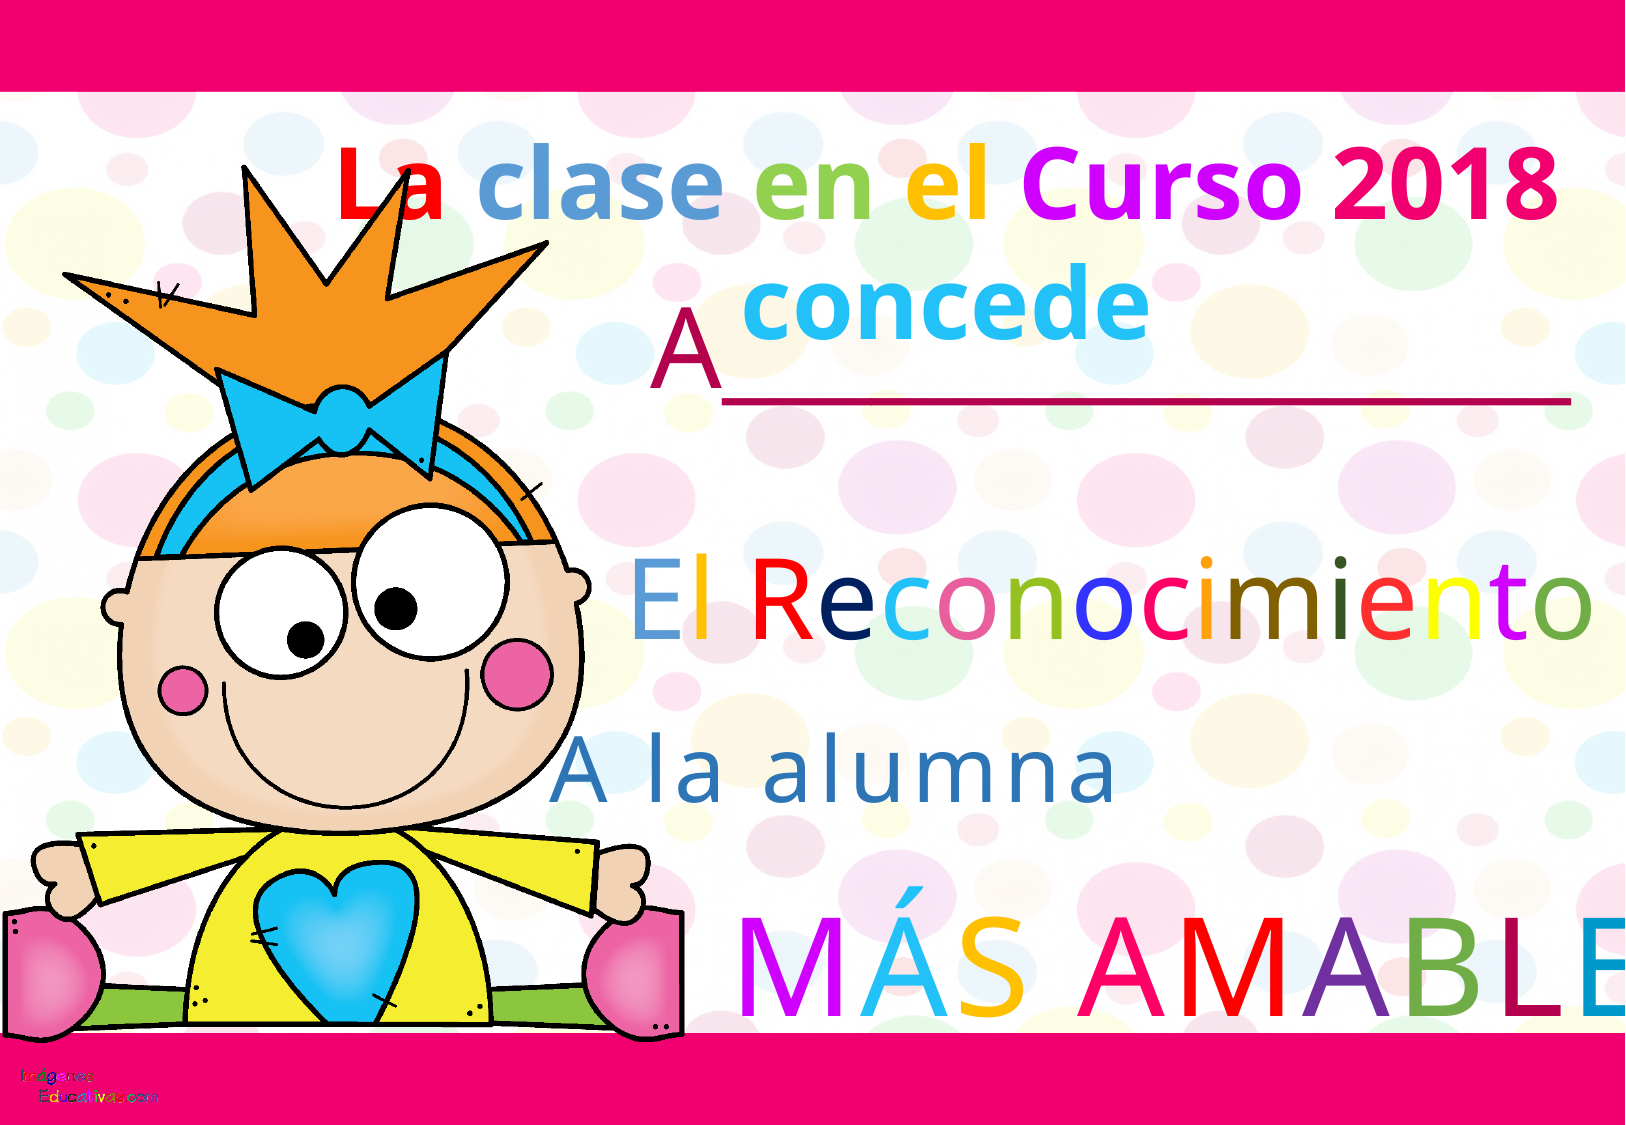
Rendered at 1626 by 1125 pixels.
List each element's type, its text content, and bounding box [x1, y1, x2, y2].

text_box El Reconocimiento [693, 519, 1625, 670]
text_box [693, 670, 1625, 1034]
text_box MÁS AMABLE [714, 871, 1625, 1052]
text_box A la alumna [693, 703, 1165, 829]
picture [0, 156, 693, 1125]
text_box [693, 367, 1625, 519]
text_box La clase en el Curso 2018 concede [268, 112, 1625, 367]
text_box [0, 91, 1625, 156]
text_box A_________________ [693, 268, 1588, 419]
